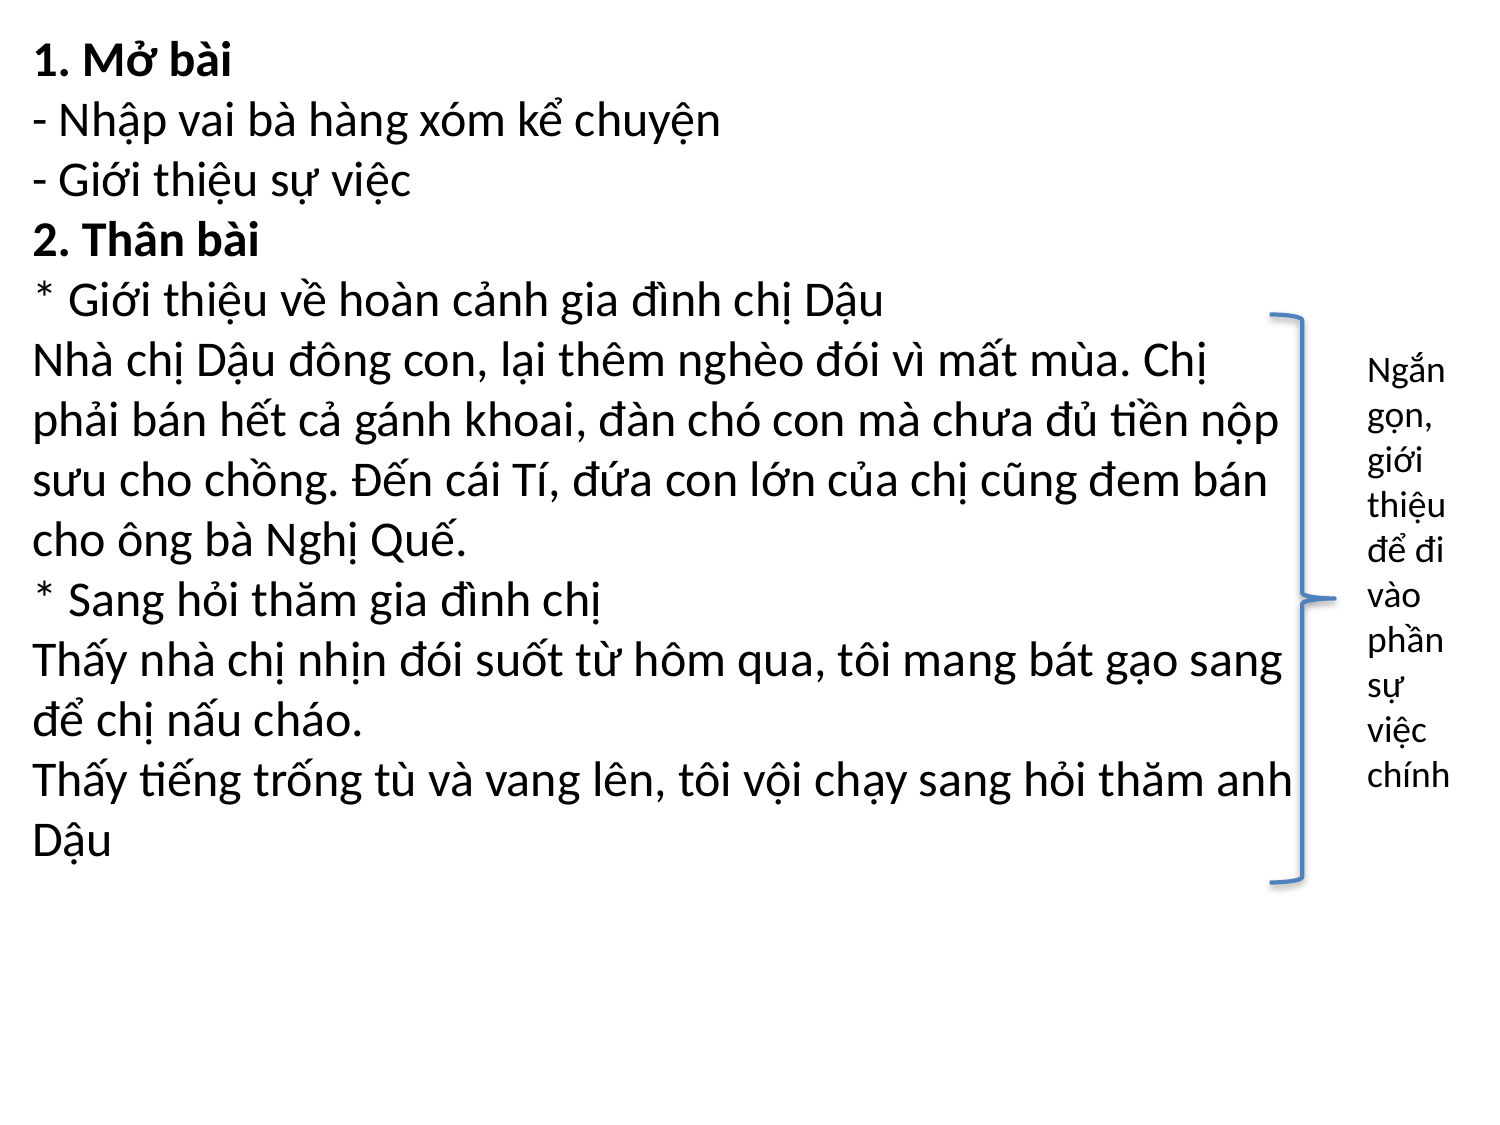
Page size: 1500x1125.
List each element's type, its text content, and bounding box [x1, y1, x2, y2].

text_box [1269, 312, 1337, 885]
text_box Ngắn gọn, giới thiệu để đi vào phần sự việc chính [1352, 338, 1483, 803]
text_box 1. Mở bài - Nhập vai bà hàng xóm kể chuyện - Giới thiệu sự việc 2. Thân bài * Giới thiệu về hoàn cảnh gia đình chị Dậu Nhà chị Dậu đông con, lại thêm nghèo đói vì mất mùa. Chị phải bán hết cả gánh khoai, đàn chó con mà chưa đủ tiền nộp sưu cho chồng. Đến cái Tí, đứa con lớn của chị cũng đem bán cho ông bà Nghị Quế. * Sang hỏi thăm gia đình chị Thấy nhà chị nhịn đói suốt từ hôm qua, tôi mang bát gạo sang để chị nấu cháo. Thấy tiếng trống tù và vang lên, tôi vội chạy sang hỏi thăm anh Dậu [17, 19, 1317, 874]
